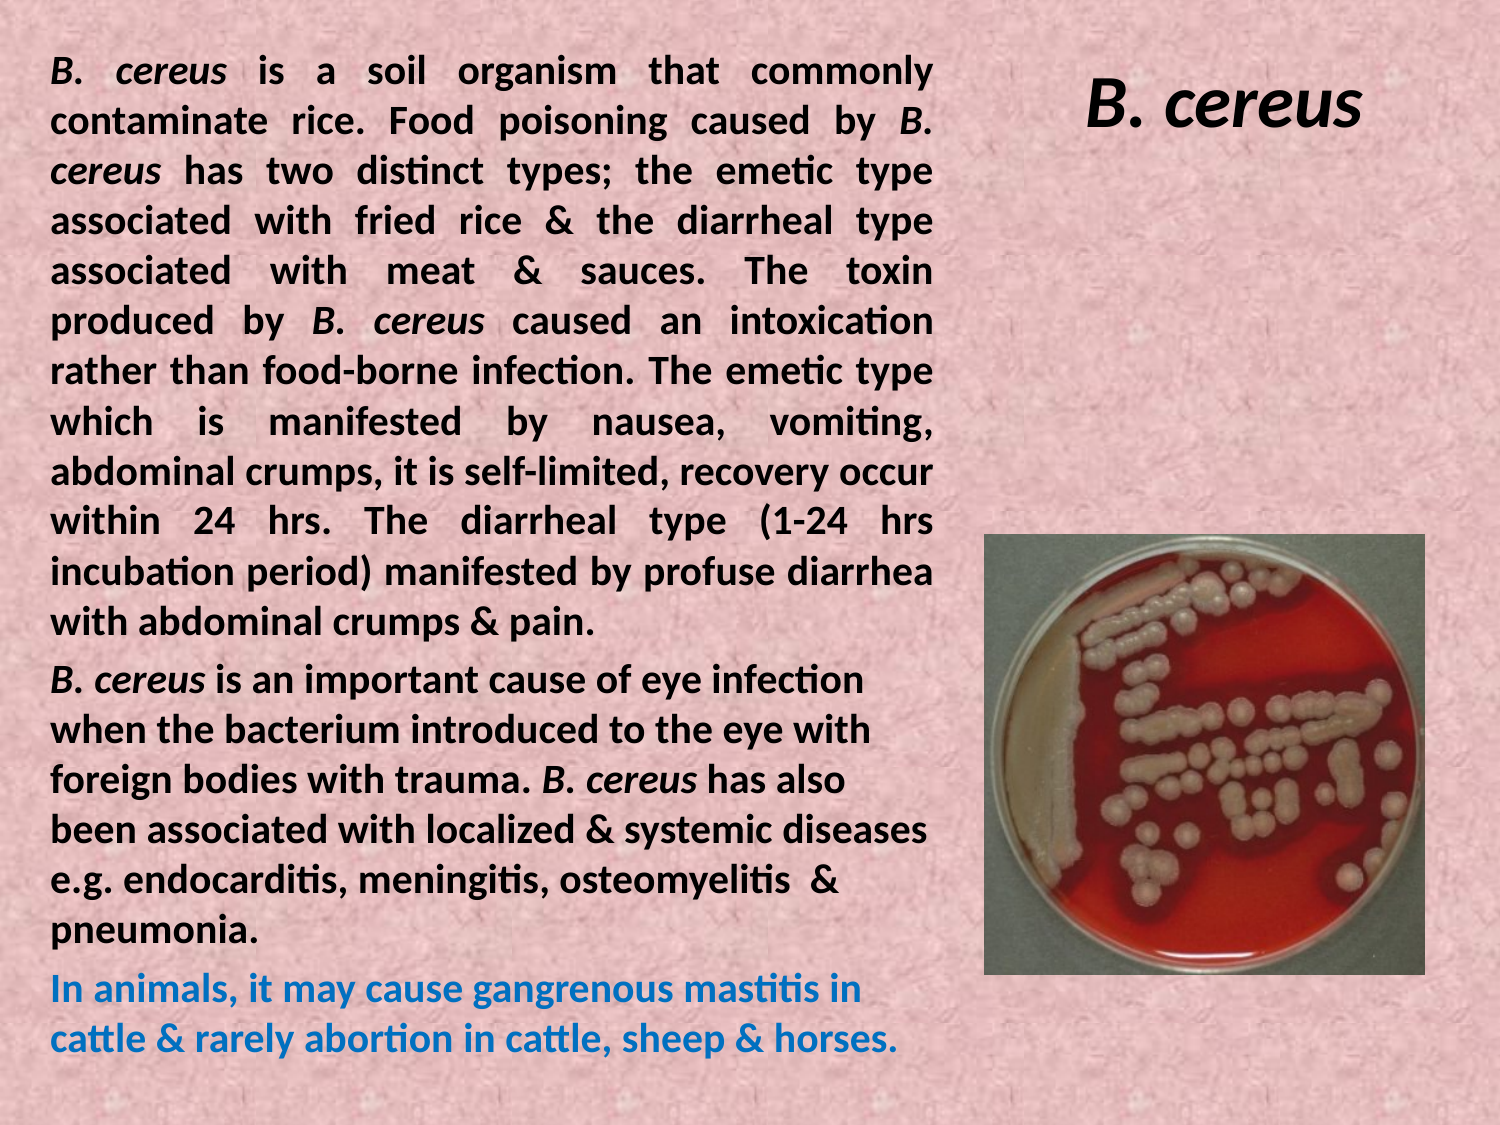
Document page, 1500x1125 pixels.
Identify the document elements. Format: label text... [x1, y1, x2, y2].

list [984, 533, 1426, 975]
title B. cereus [996, 44, 1454, 236]
picture [0, 0, 1500, 1125]
list B. cereus is a soil organism that commonly contaminate rice. Food poisoning caused by B. cereus has two distinct types; the emetic type associated with fried rice & the diarrheal type associated with meat & sauces. The toxin produced by B. cereus caused an intoxication rather than food-borne infection. The emetic type which is manifested by nausea, vomiting, abdominal crumps, it is self-limited, recovery occur within 24 hrs. The diarrheal type (1-24 hrs incubation period) manifested by profuse diarrhea with abdominal crumps & pain. B. cereus is an important cause of eye infection when the bacterium introduced to the eye with foreign bodies with trauma. B. cereus has also been associated with localized & systemic diseases e.g. endocarditis, meningitis, osteomyelitis & pneumonia. In animals, it may cause gangrenous mastitis in cattle & rarely abortion in cattle, sheep & horses. [35, 35, 950, 1090]
